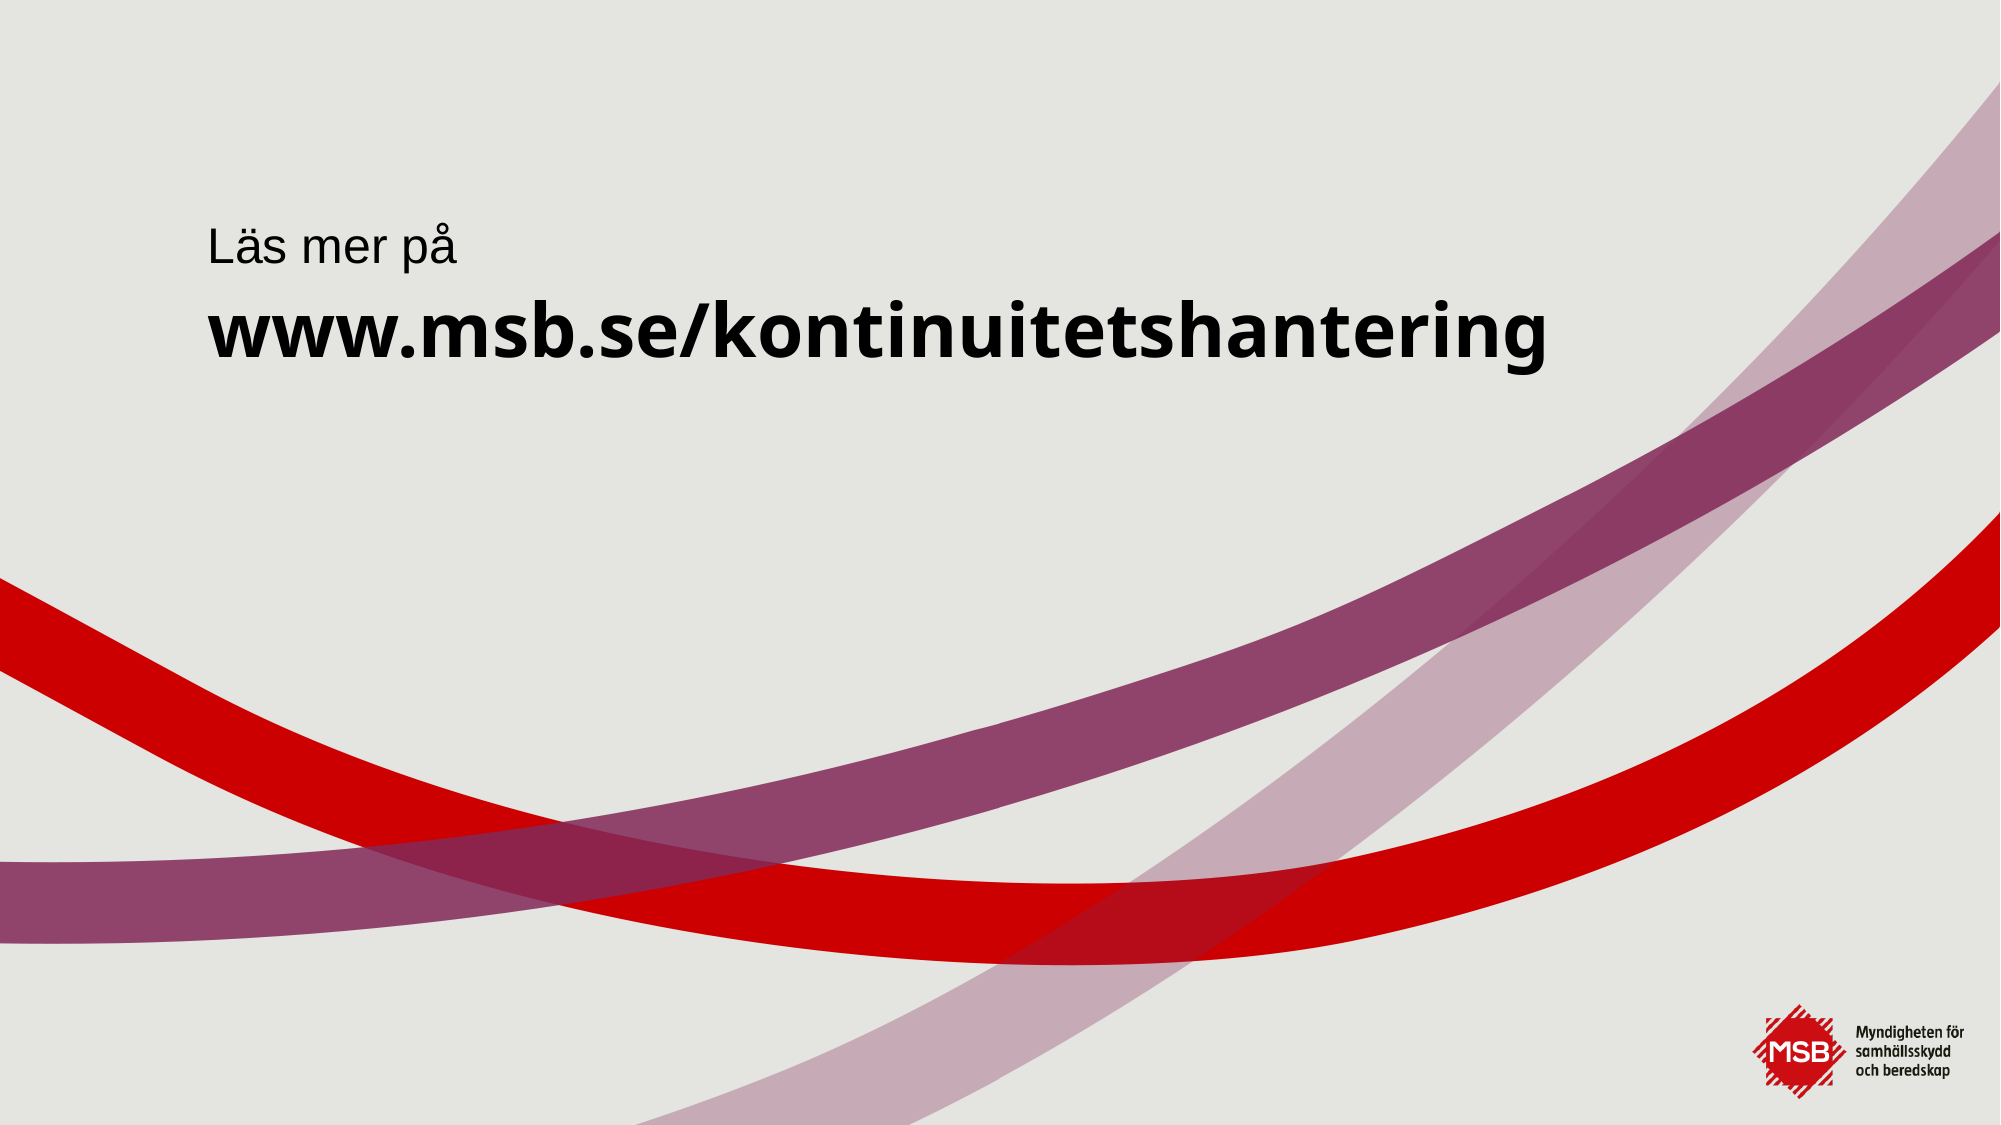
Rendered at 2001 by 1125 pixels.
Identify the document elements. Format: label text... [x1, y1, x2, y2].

subtitle Läs mer på [192, 207, 1277, 278]
picture [0, 81, 2000, 1125]
title www.msb.se/kontinuitetshantering [192, 277, 1601, 382]
